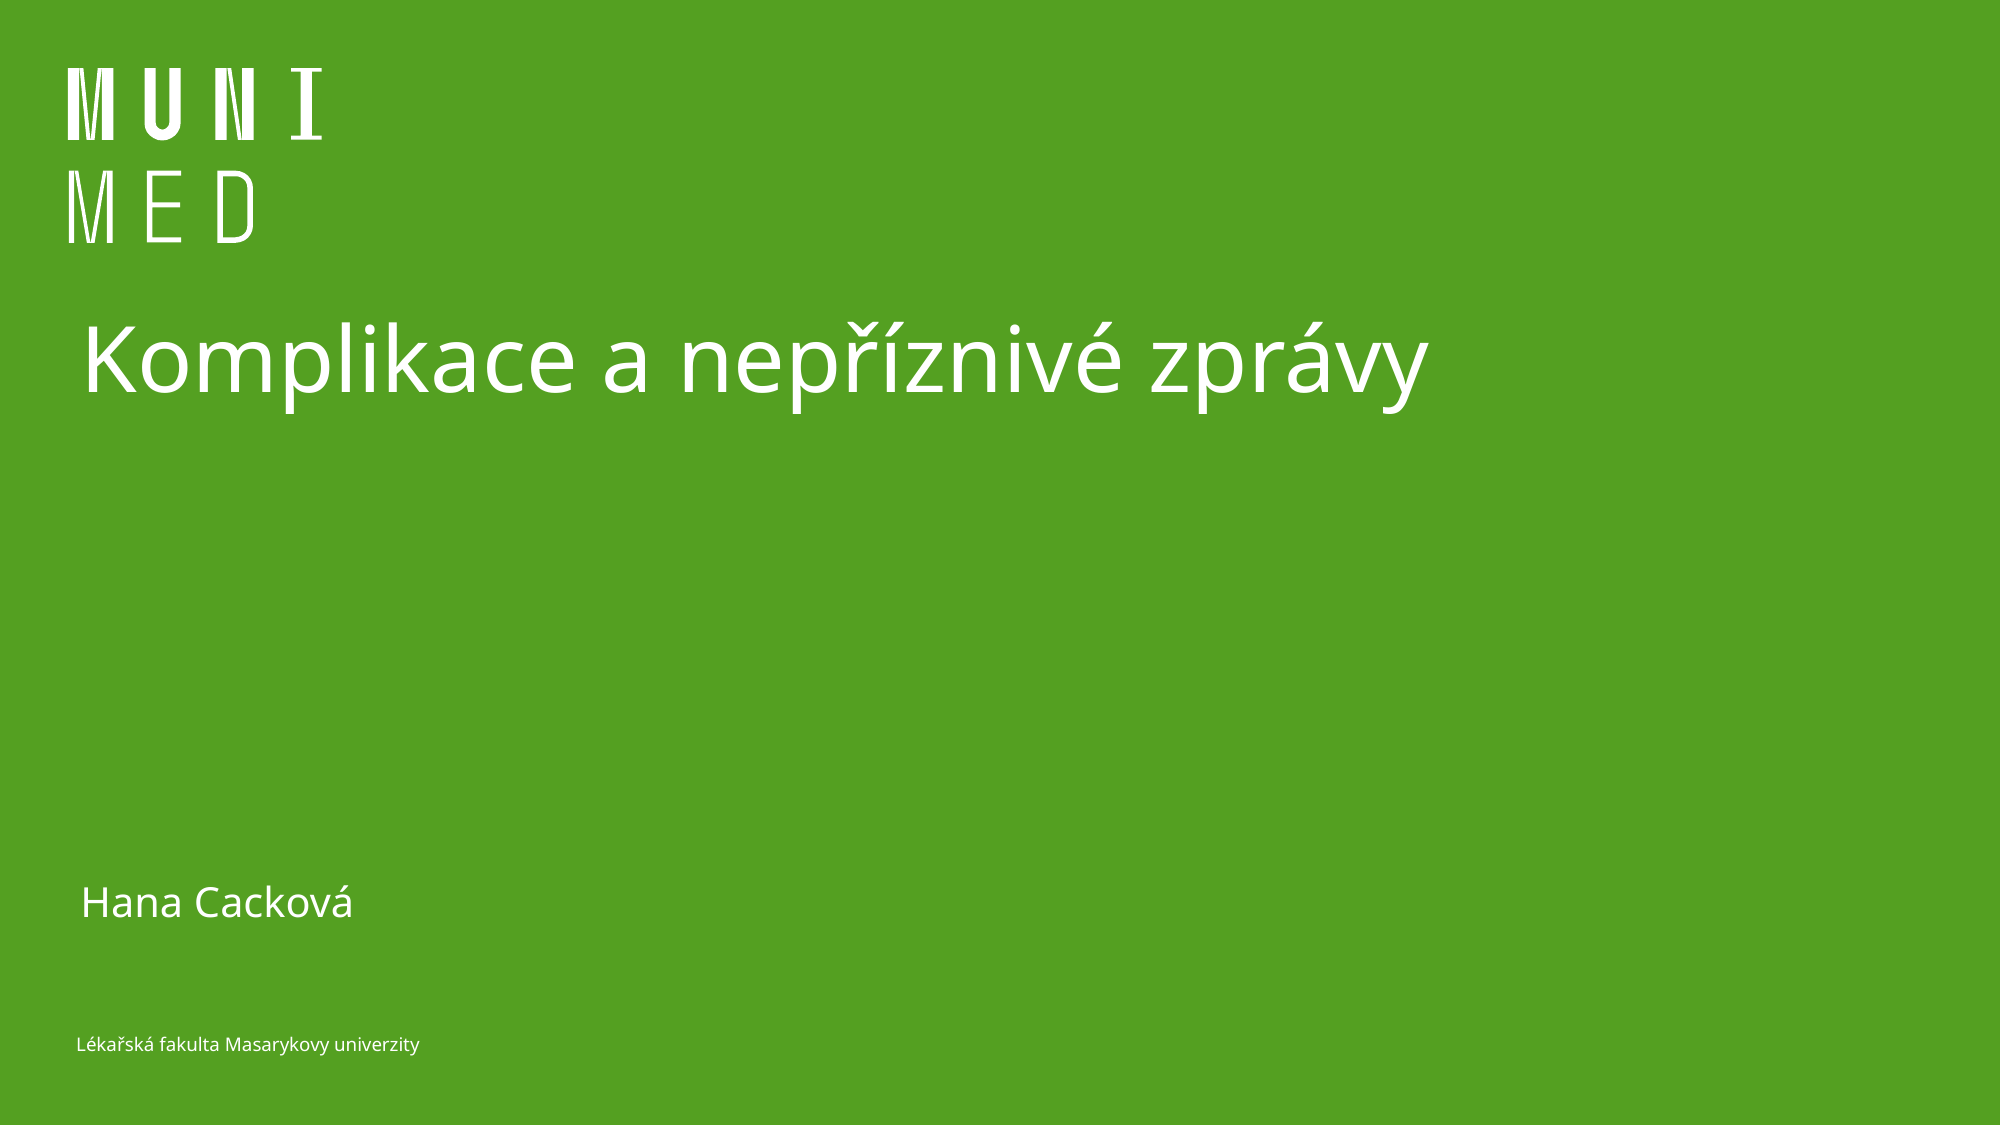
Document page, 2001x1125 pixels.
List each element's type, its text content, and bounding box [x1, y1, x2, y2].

title Komplikace a nepříznivé zprávy [65, 311, 1930, 791]
footer Lékařská fakulta Masarykovy univerzity [61, 1023, 1361, 1065]
subtitle Hana Cacková [65, 868, 1930, 934]
